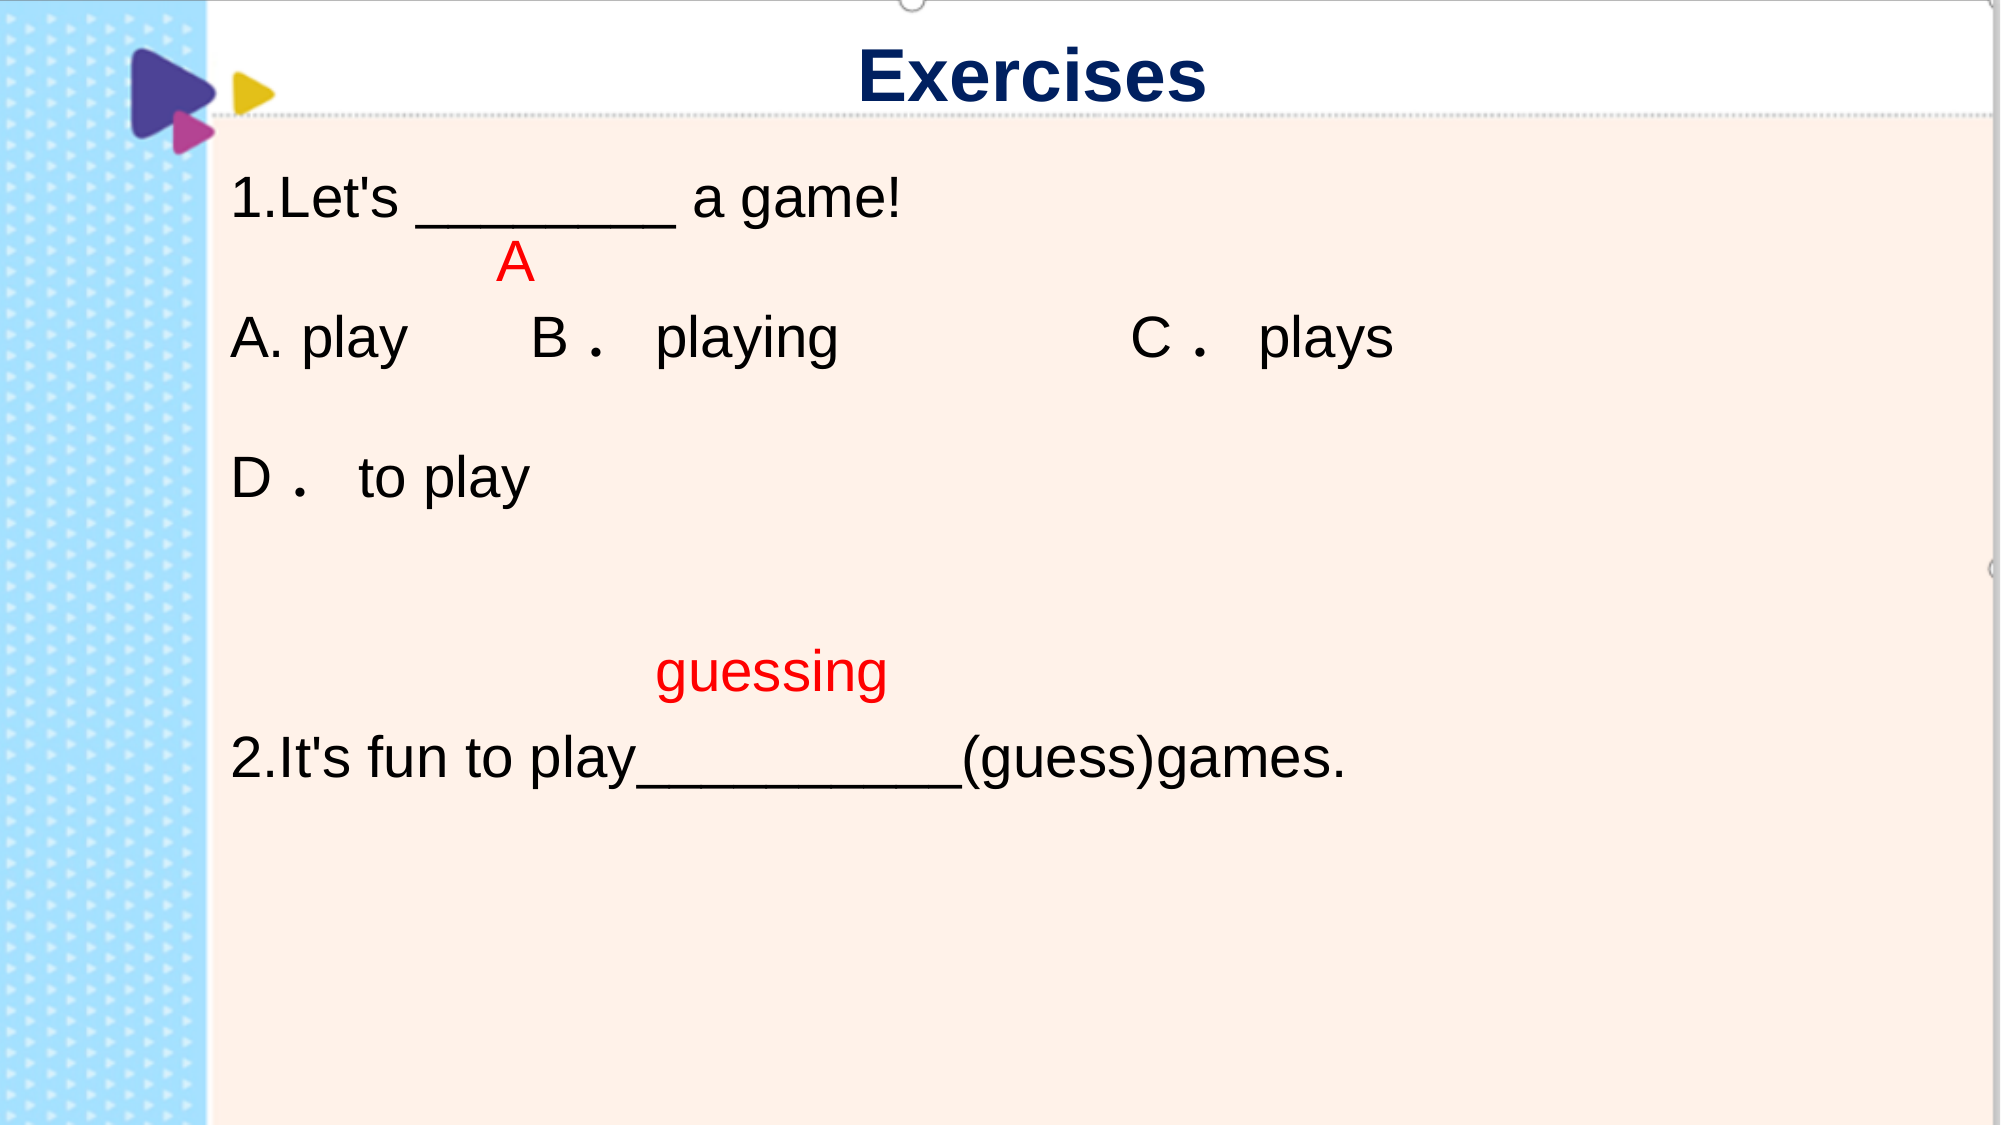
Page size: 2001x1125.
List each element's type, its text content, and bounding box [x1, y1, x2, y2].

picture [0, 0, 2001, 1125]
text_box guessing [640, 625, 949, 711]
text_box A [481, 215, 618, 301]
text_box Exercises [843, 19, 1240, 125]
text_box 1.Let's ________ a game! A. play B．playing C．plays D．to play 2.It's fun to play__________(guess)games. [215, 152, 1914, 797]
